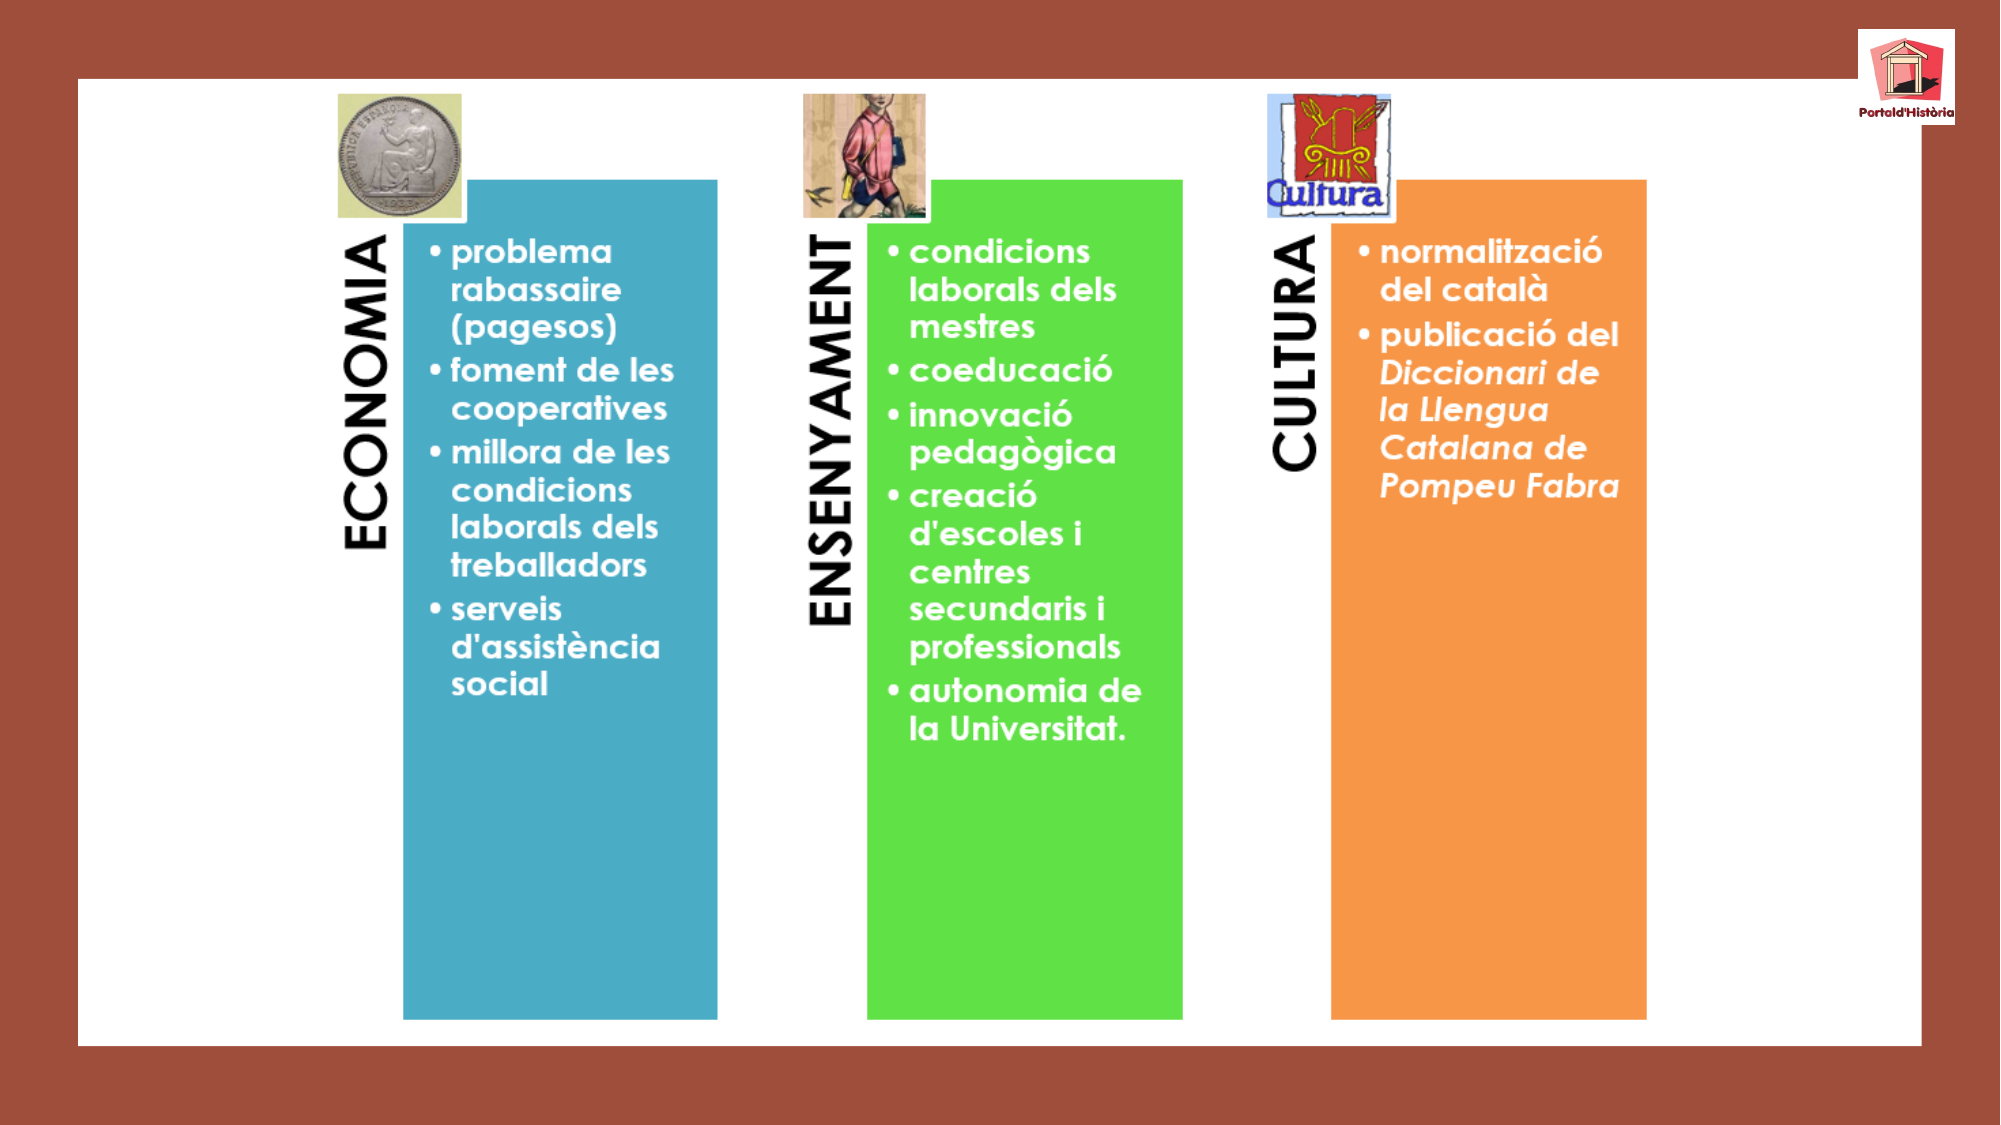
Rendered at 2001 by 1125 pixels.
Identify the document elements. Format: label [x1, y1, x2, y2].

picture [1858, 29, 1955, 125]
text_box [77, 78, 1923, 1047]
text_box [0, 0, 2000, 1125]
picture [299, 79, 1715, 1035]
